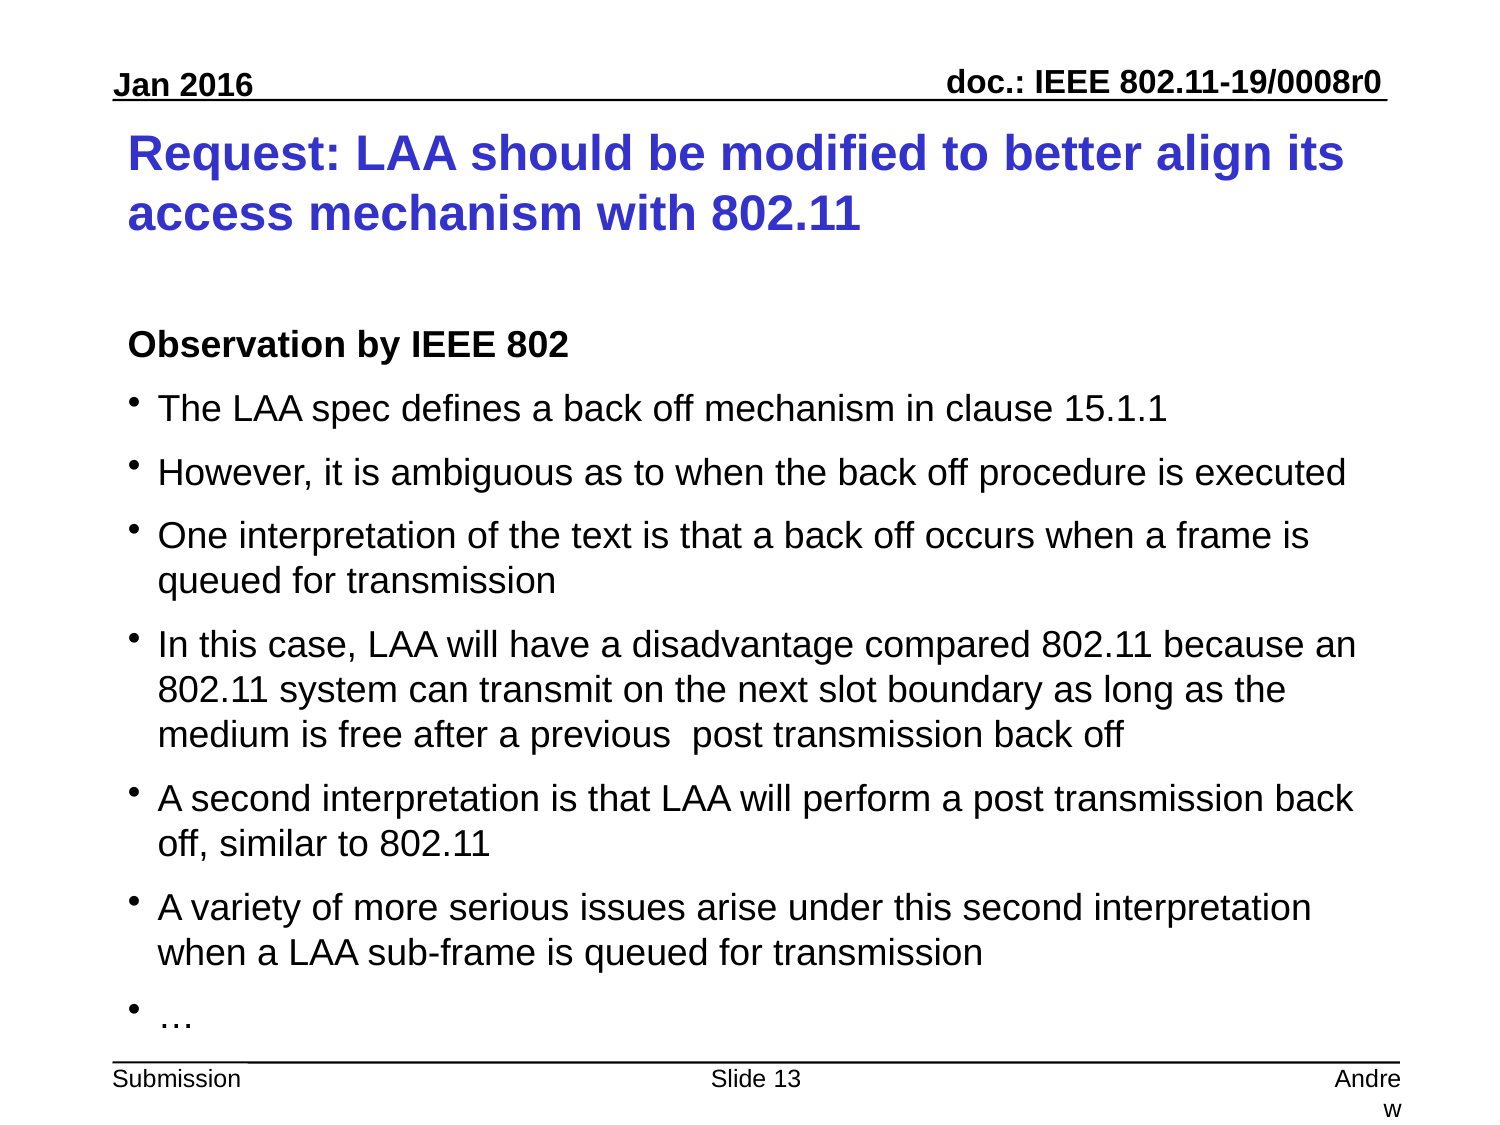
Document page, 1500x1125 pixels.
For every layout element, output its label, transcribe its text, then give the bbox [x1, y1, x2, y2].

slide_number Slide 13 [709, 1061, 803, 1093]
list Observation by IEEE 802 The LAA spec defines a back off mechanism in clause 15.1.1 However, it is ambiguous as to when the back off procedure is executed One interpretation of the text is that a back off occurs when a frame is queued for transmission In this case, LAA will have a disadvantage compared 802.11 because an 802.11 system can transmit on the next slot boundary as long as the medium is free after a previous post transmission back off A second interpretation is that LAA will perform a post transmission back off, similar to 802.11 A variety of more serious issues arise under this second interpretation when a LAA sub-frame is queued for transmission … [112, 312, 1388, 988]
footer Andrew Myles, Cisco [1320, 1061, 1402, 1093]
title Request: LAA should be modified to better align its access mechanism with 802.11 [112, 112, 1388, 288]
